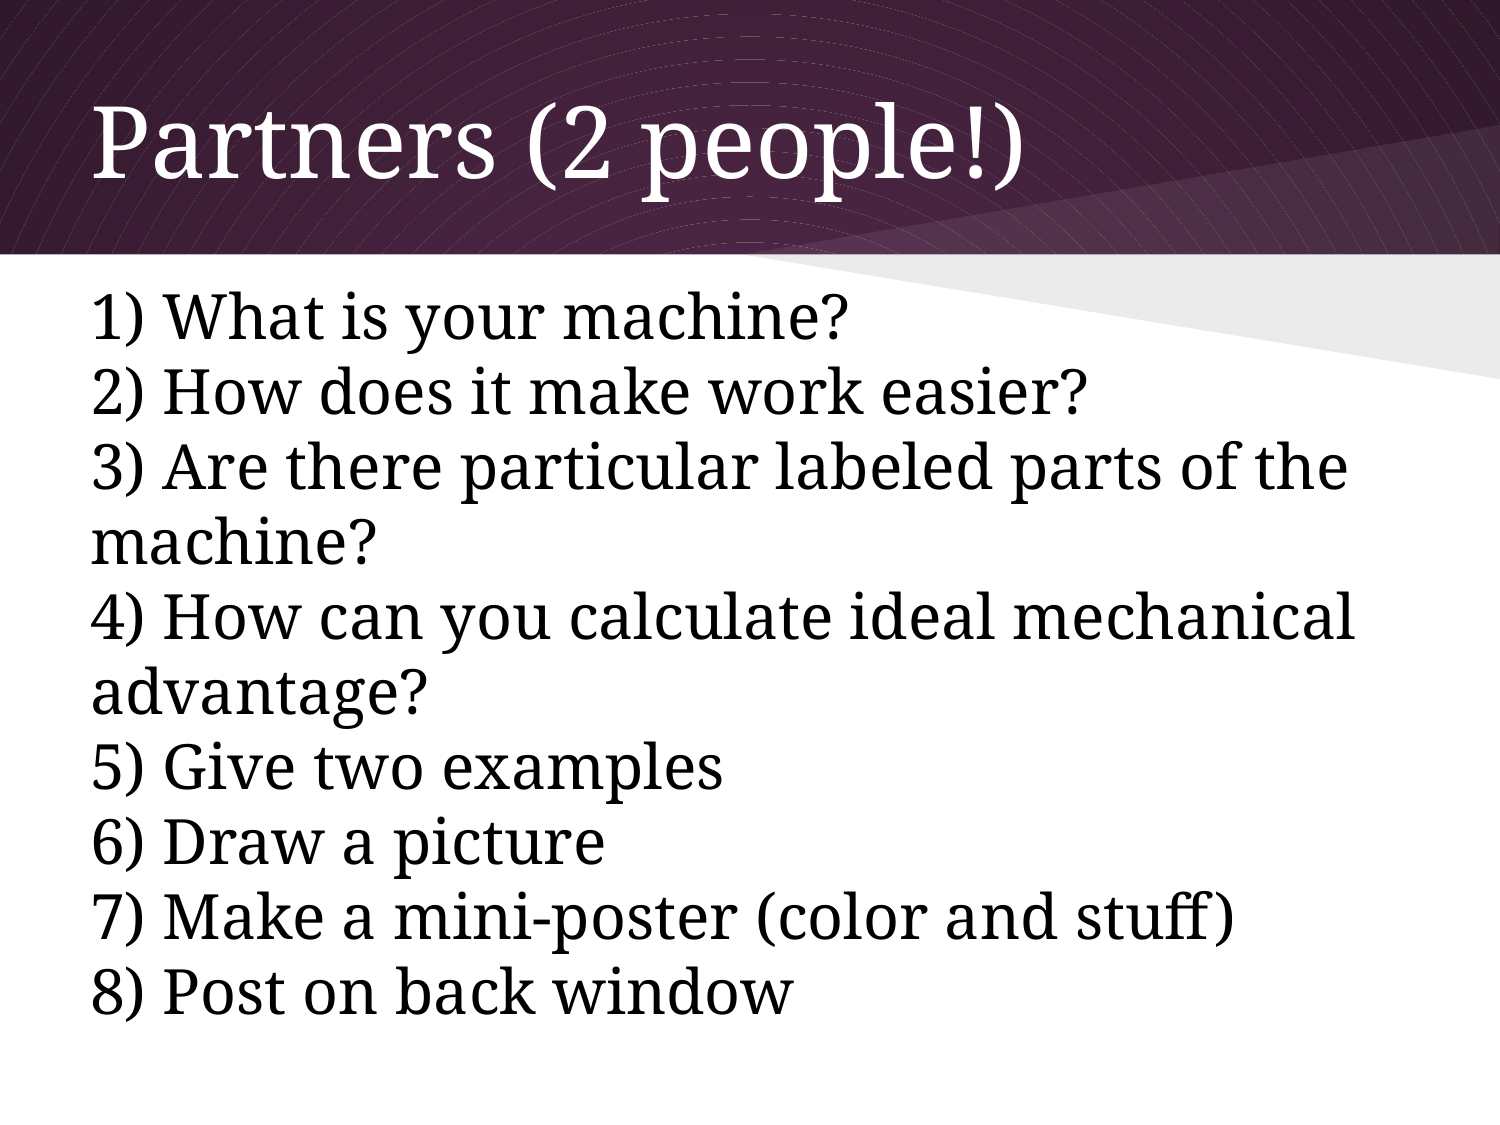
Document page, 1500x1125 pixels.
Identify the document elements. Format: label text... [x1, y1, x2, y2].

title Partners (2 people!) [75, 45, 1425, 233]
list 1) What is your machine? 2) How does it make work easier? 3) Are there particular labeled parts of the machine? 4) How can you calculate ideal mechanical advantage? 5) Give two examples 6) Draw a picture 7) Make a mini-poster (color and stuff) 8) Post on back window [75, 262, 1425, 1078]
